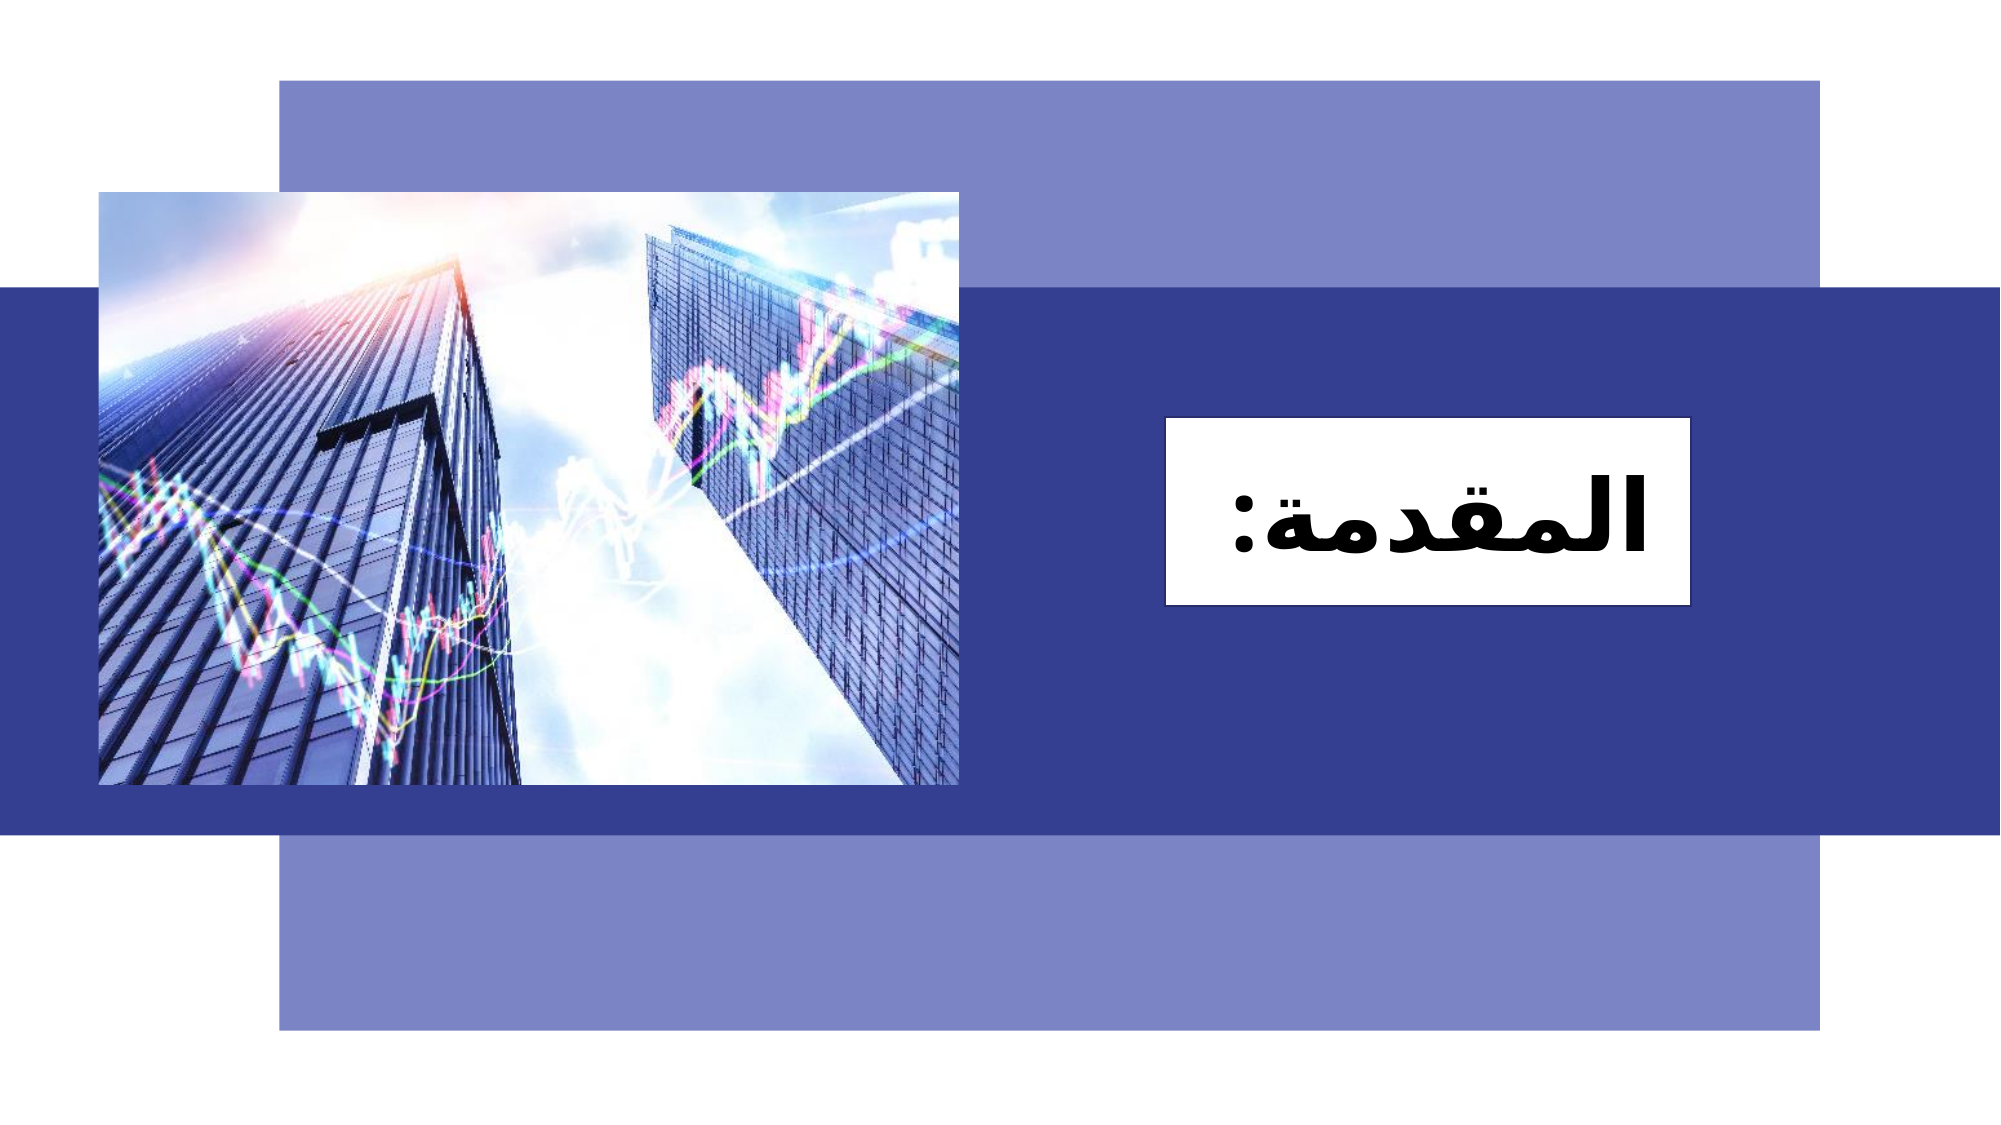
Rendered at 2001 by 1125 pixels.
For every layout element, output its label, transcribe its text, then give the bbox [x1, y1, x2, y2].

text_box المقدمة: [1164, 416, 1692, 607]
picture [98, 192, 959, 785]
text_box [0, 287, 2000, 836]
text_box [278, 836, 1821, 1032]
text_box [278, 80, 1821, 287]
